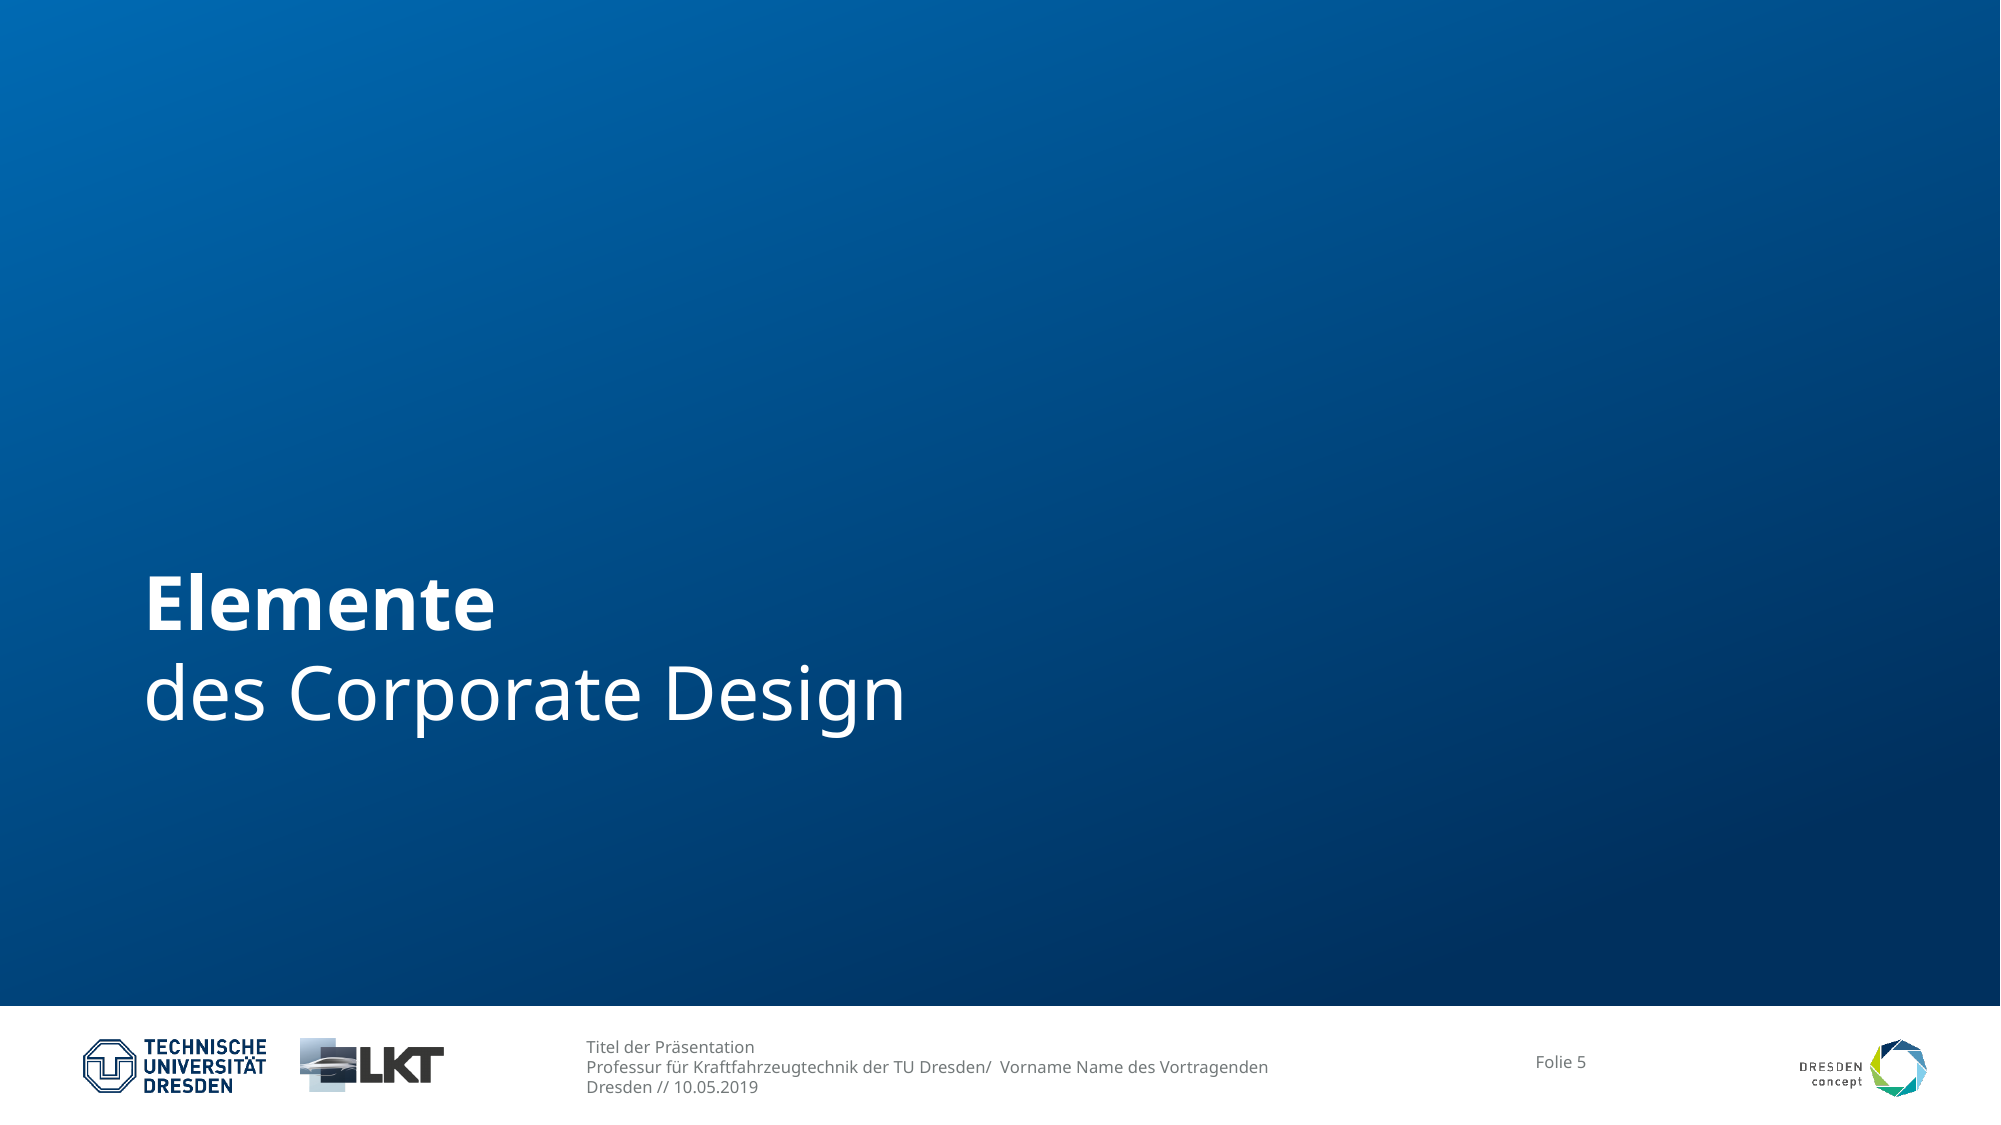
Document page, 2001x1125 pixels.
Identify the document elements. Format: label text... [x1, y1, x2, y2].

picture [300, 1038, 444, 1092]
picture [83, 1039, 266, 1093]
title Elemente des Corporate Design [143, 555, 1880, 753]
picture [1800, 1039, 1927, 1097]
